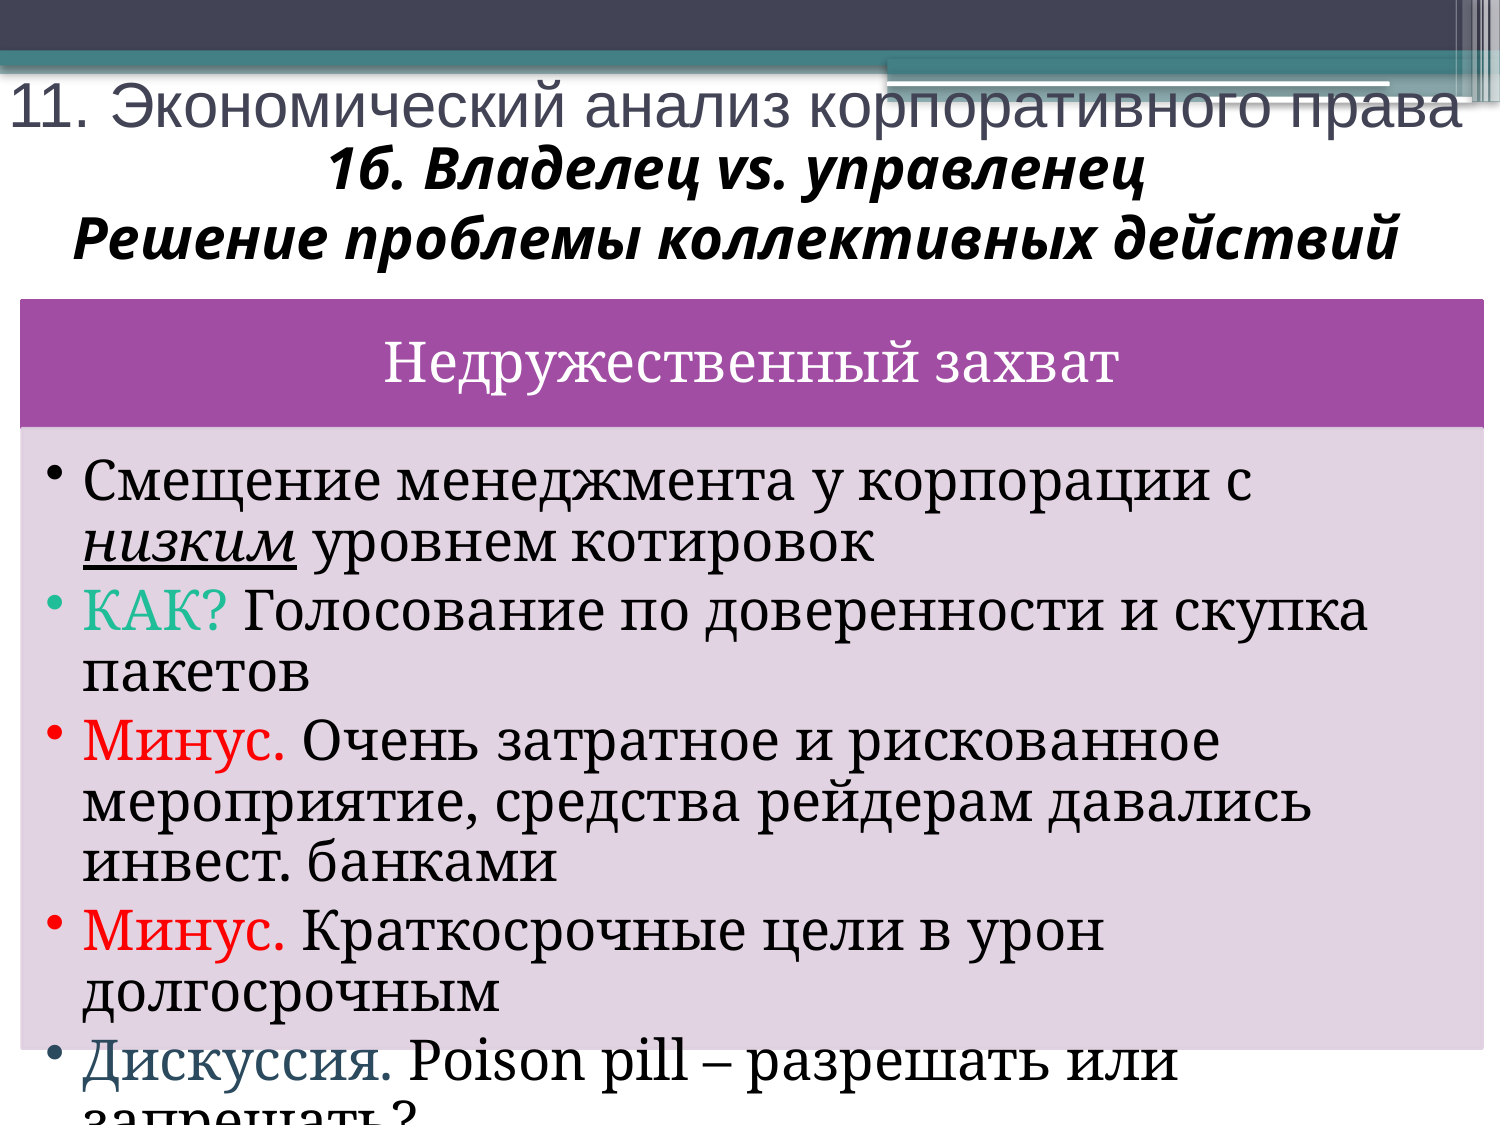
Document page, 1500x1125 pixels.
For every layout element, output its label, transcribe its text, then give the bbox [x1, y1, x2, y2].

title 1б. Владелец vs. управленец Решение проблемы коллективных действий [9, 201, 1463, 289]
text_box 11. Экономический анализ корпоративного права [0, 3, 1496, 201]
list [21, 243, 1483, 1107]
